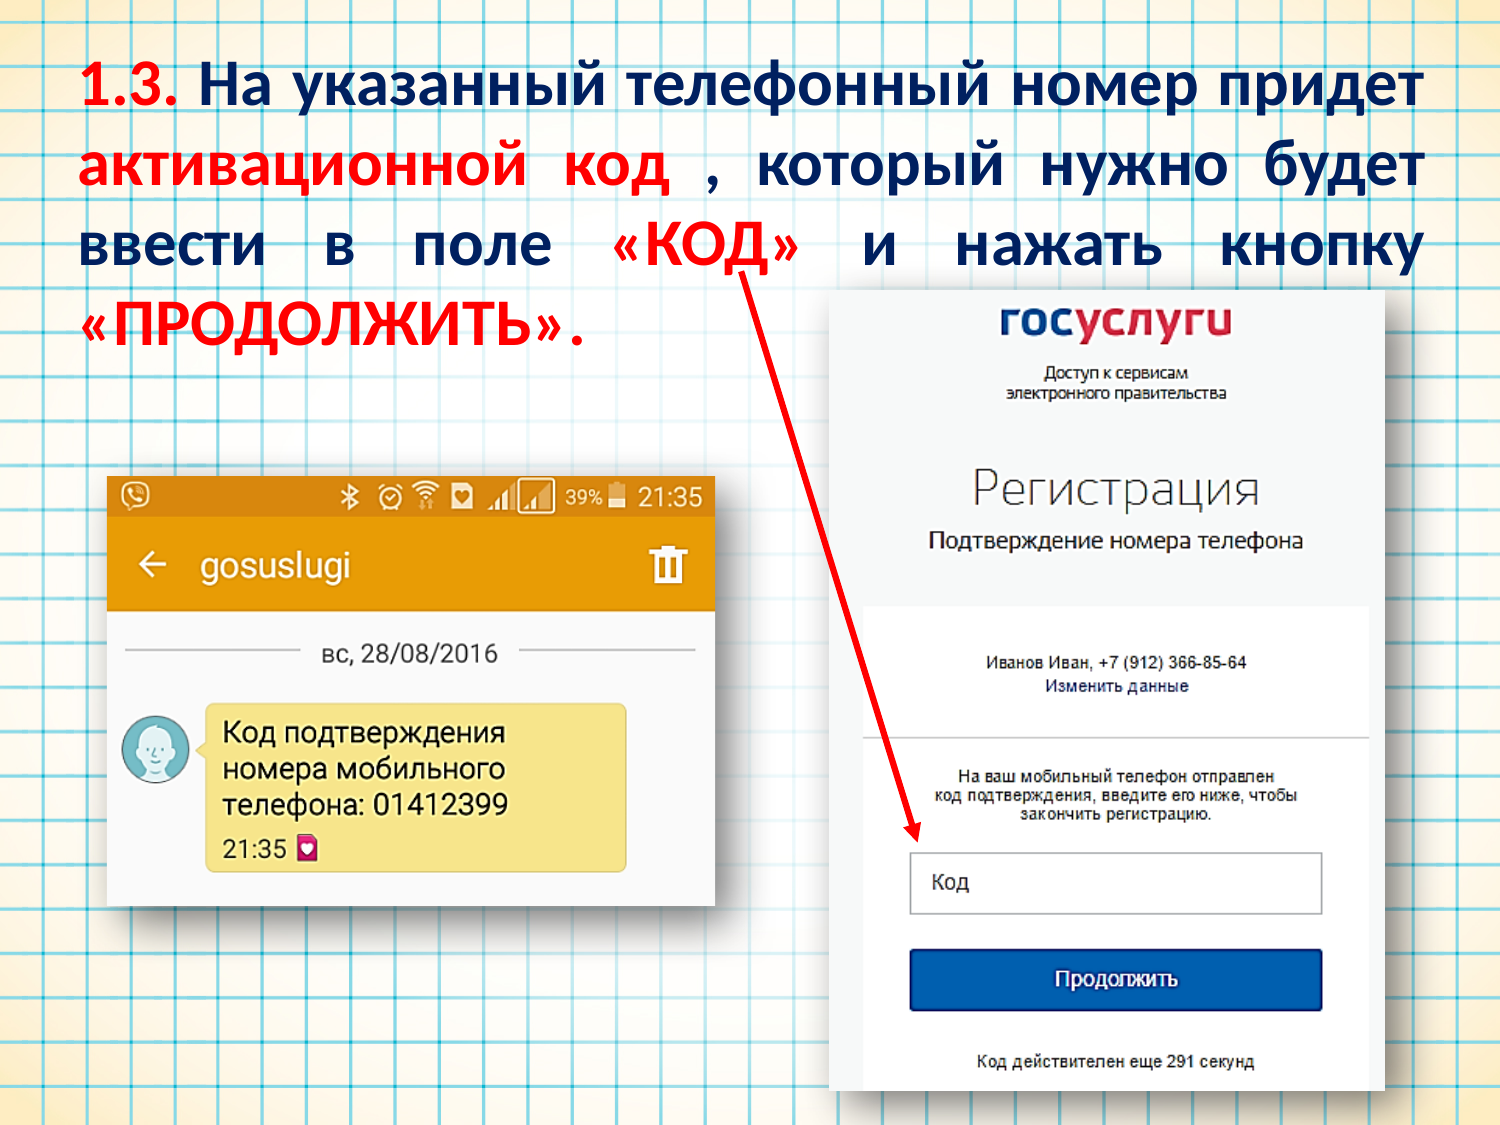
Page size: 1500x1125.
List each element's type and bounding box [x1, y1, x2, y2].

picture [0, 0, 1500, 1125]
text_box [62, 31, 1441, 843]
